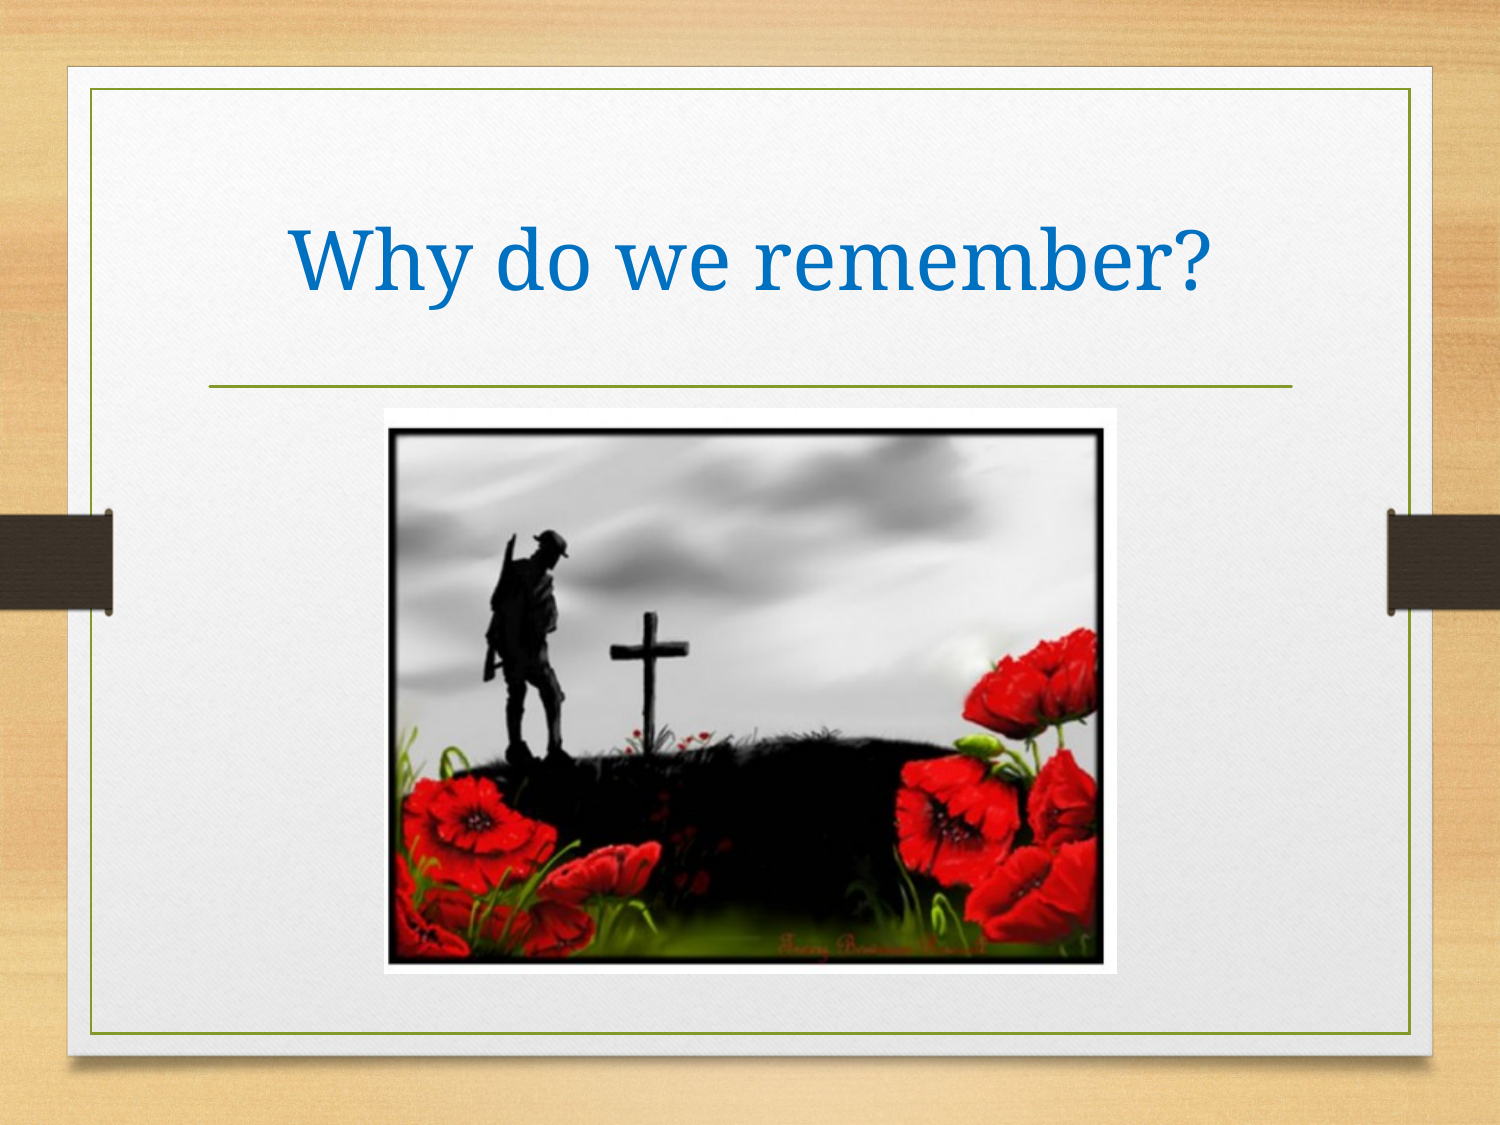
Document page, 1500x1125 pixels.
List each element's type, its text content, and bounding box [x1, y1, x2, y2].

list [384, 408, 1117, 974]
picture [0, 0, 1500, 1125]
title Why do we remember? [193, 150, 1309, 365]
